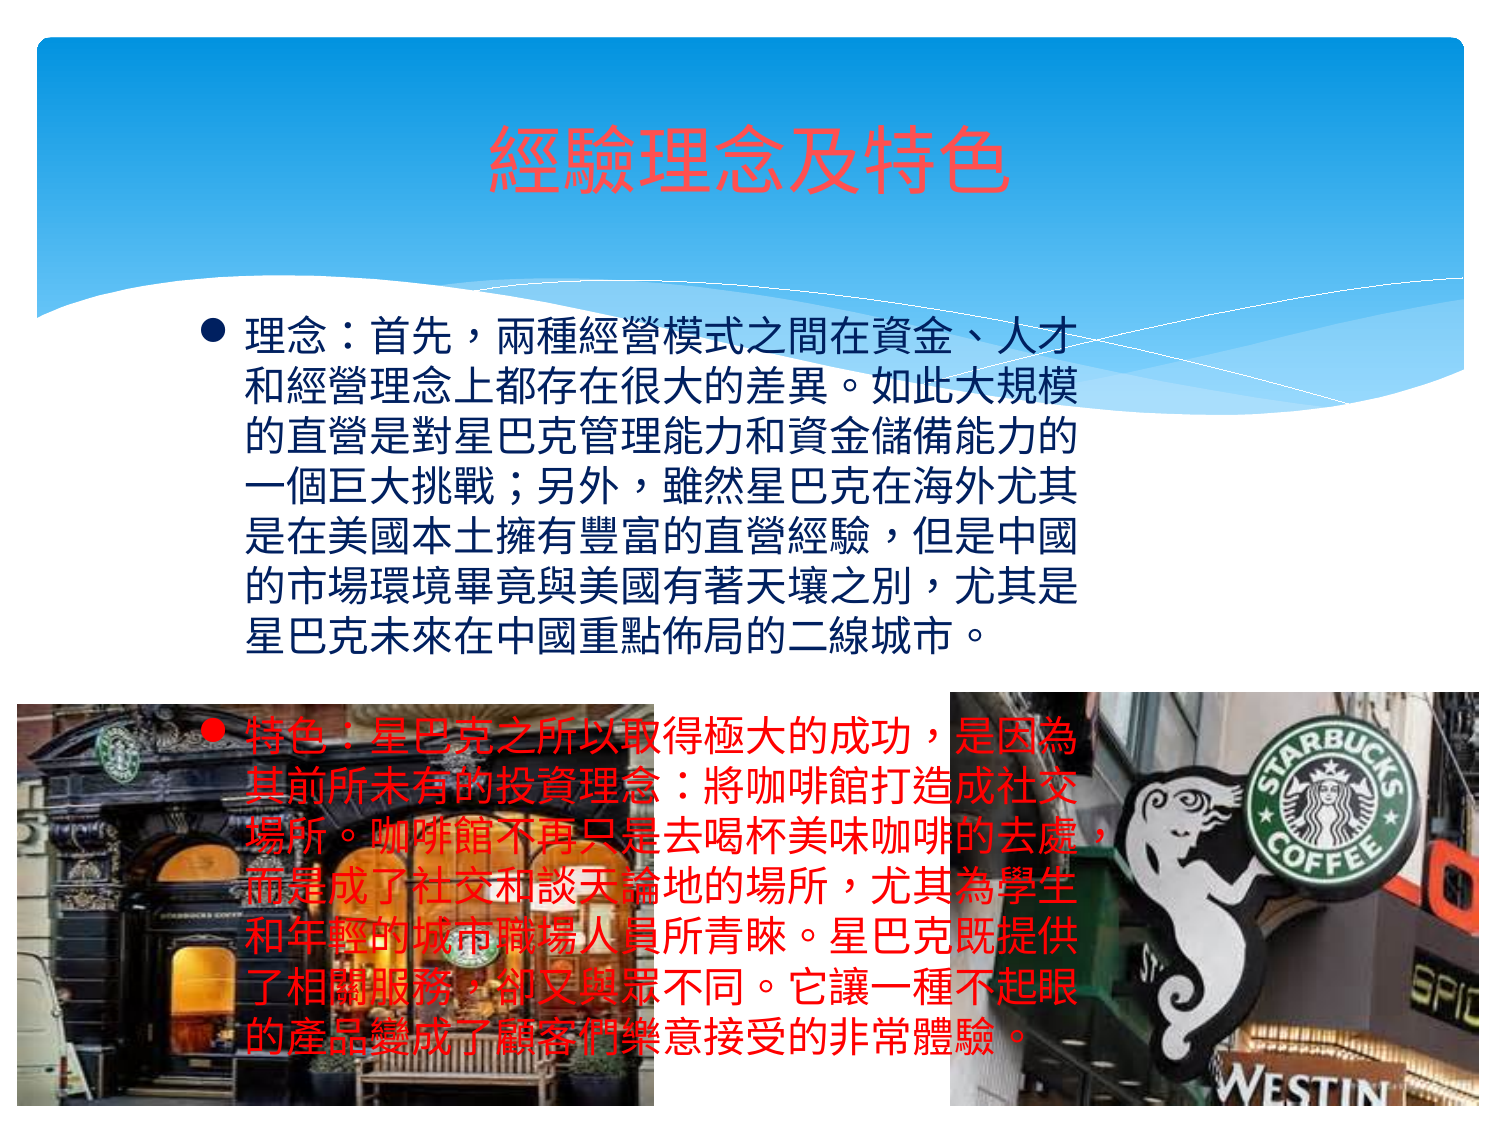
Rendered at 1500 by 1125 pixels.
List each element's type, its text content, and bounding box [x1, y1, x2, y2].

text_box 理念：首先，兩種經營模式之間在資金、人才和經營理念上都存在很大的差異。如此大規模的直營是對星巴克管理能力和資金儲備能力的一個巨大挑戰；另外，雖然星巴克在海外尤其是在美國本土擁有豐富的直營經驗，但是中國的市場環境畢竟與美國有著天壤之別，尤其是星巴克未來在中國重點佈局的二線城市。 特色：星巴克之所以取得極大的成功，是因為其前所未有的投資理念：將咖啡館打造成社交場所。咖啡館不再只是去喝杯美味咖啡的去處，而是成了社交和談天論地的場所，尤其為學生和年輕的城市職場人員所青睞。星巴克既提供了相關服務，卻又與眾不同。它讓一種不起眼的產品變成了顧客們樂意接受的非常體驗。 [183, 302, 1125, 1068]
picture [17, 703, 655, 1107]
picture [950, 692, 1479, 1107]
title 經驗理念及特色 [75, 55, 1425, 261]
